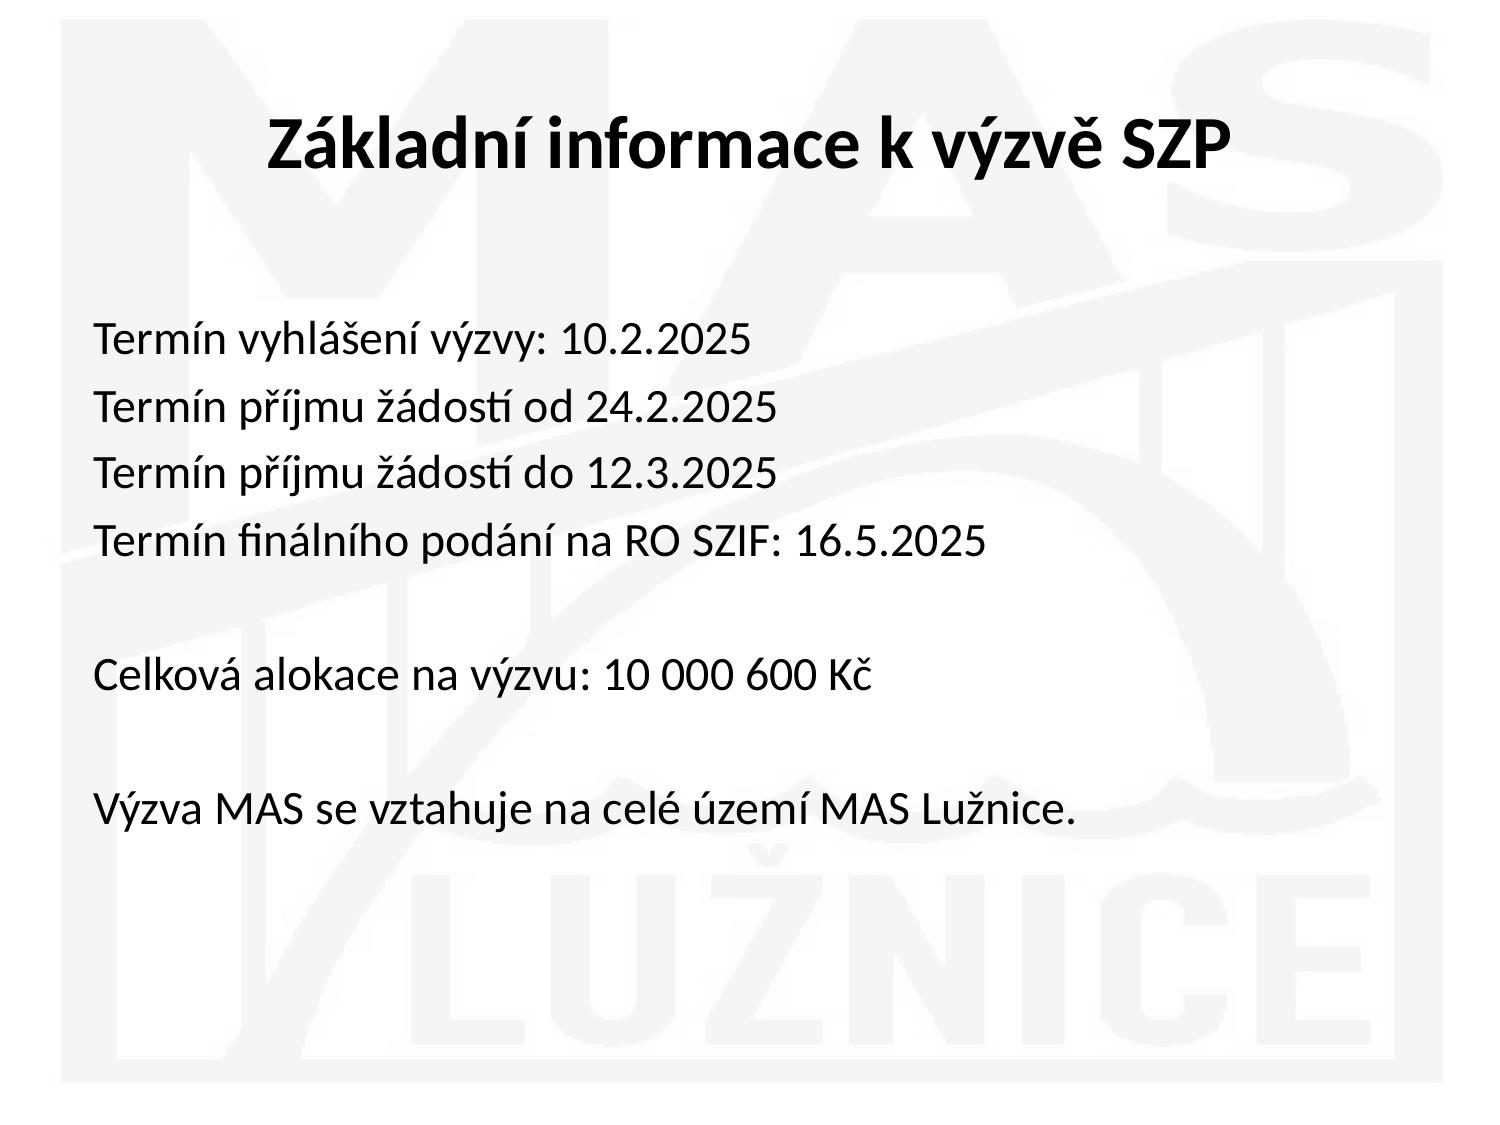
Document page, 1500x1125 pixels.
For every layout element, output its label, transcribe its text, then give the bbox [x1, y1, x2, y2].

title Základní informace k výzvě SZP [75, 45, 1425, 233]
list Termín vyhlášení výzvy: 10.2.2025 Termín příjmu žádostí od 24.2.2025 Termín příjmu žádostí do 12.3.2025 Termín finálního podání na RO SZIF: 16.5.2025 Celková alokace na výzvu: 10 000 600 Kč Výzva MAS se vztahuje na celé území MAS Lužnice. [78, 232, 1459, 1080]
